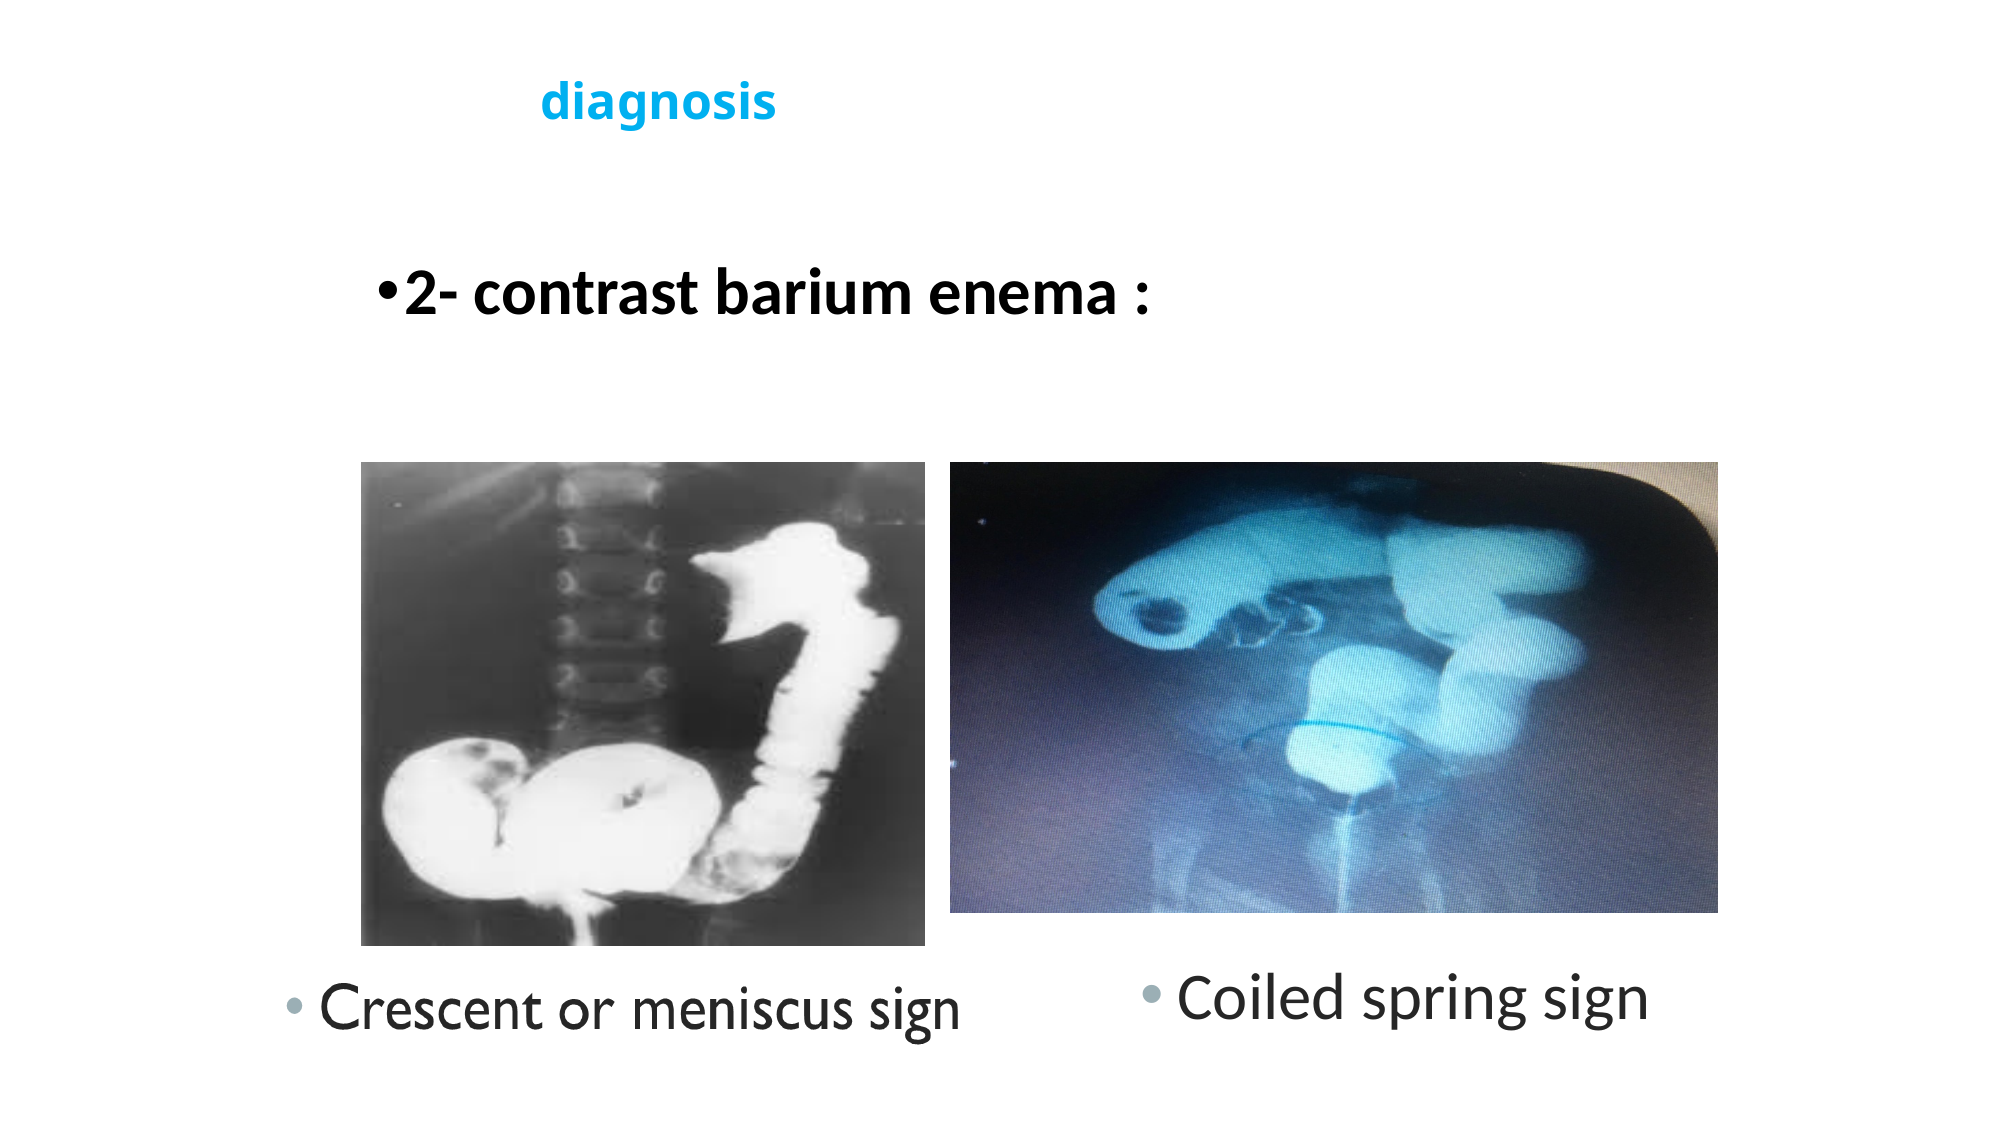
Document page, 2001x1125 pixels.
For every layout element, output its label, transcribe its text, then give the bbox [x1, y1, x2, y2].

picture [249, 462, 1013, 1086]
text_box Coiled spring sign [1125, 945, 1681, 1041]
title diagnosis [525, 5, 1499, 201]
picture [949, 462, 1718, 913]
list 2- contrast barium enema : [361, 249, 1499, 430]
